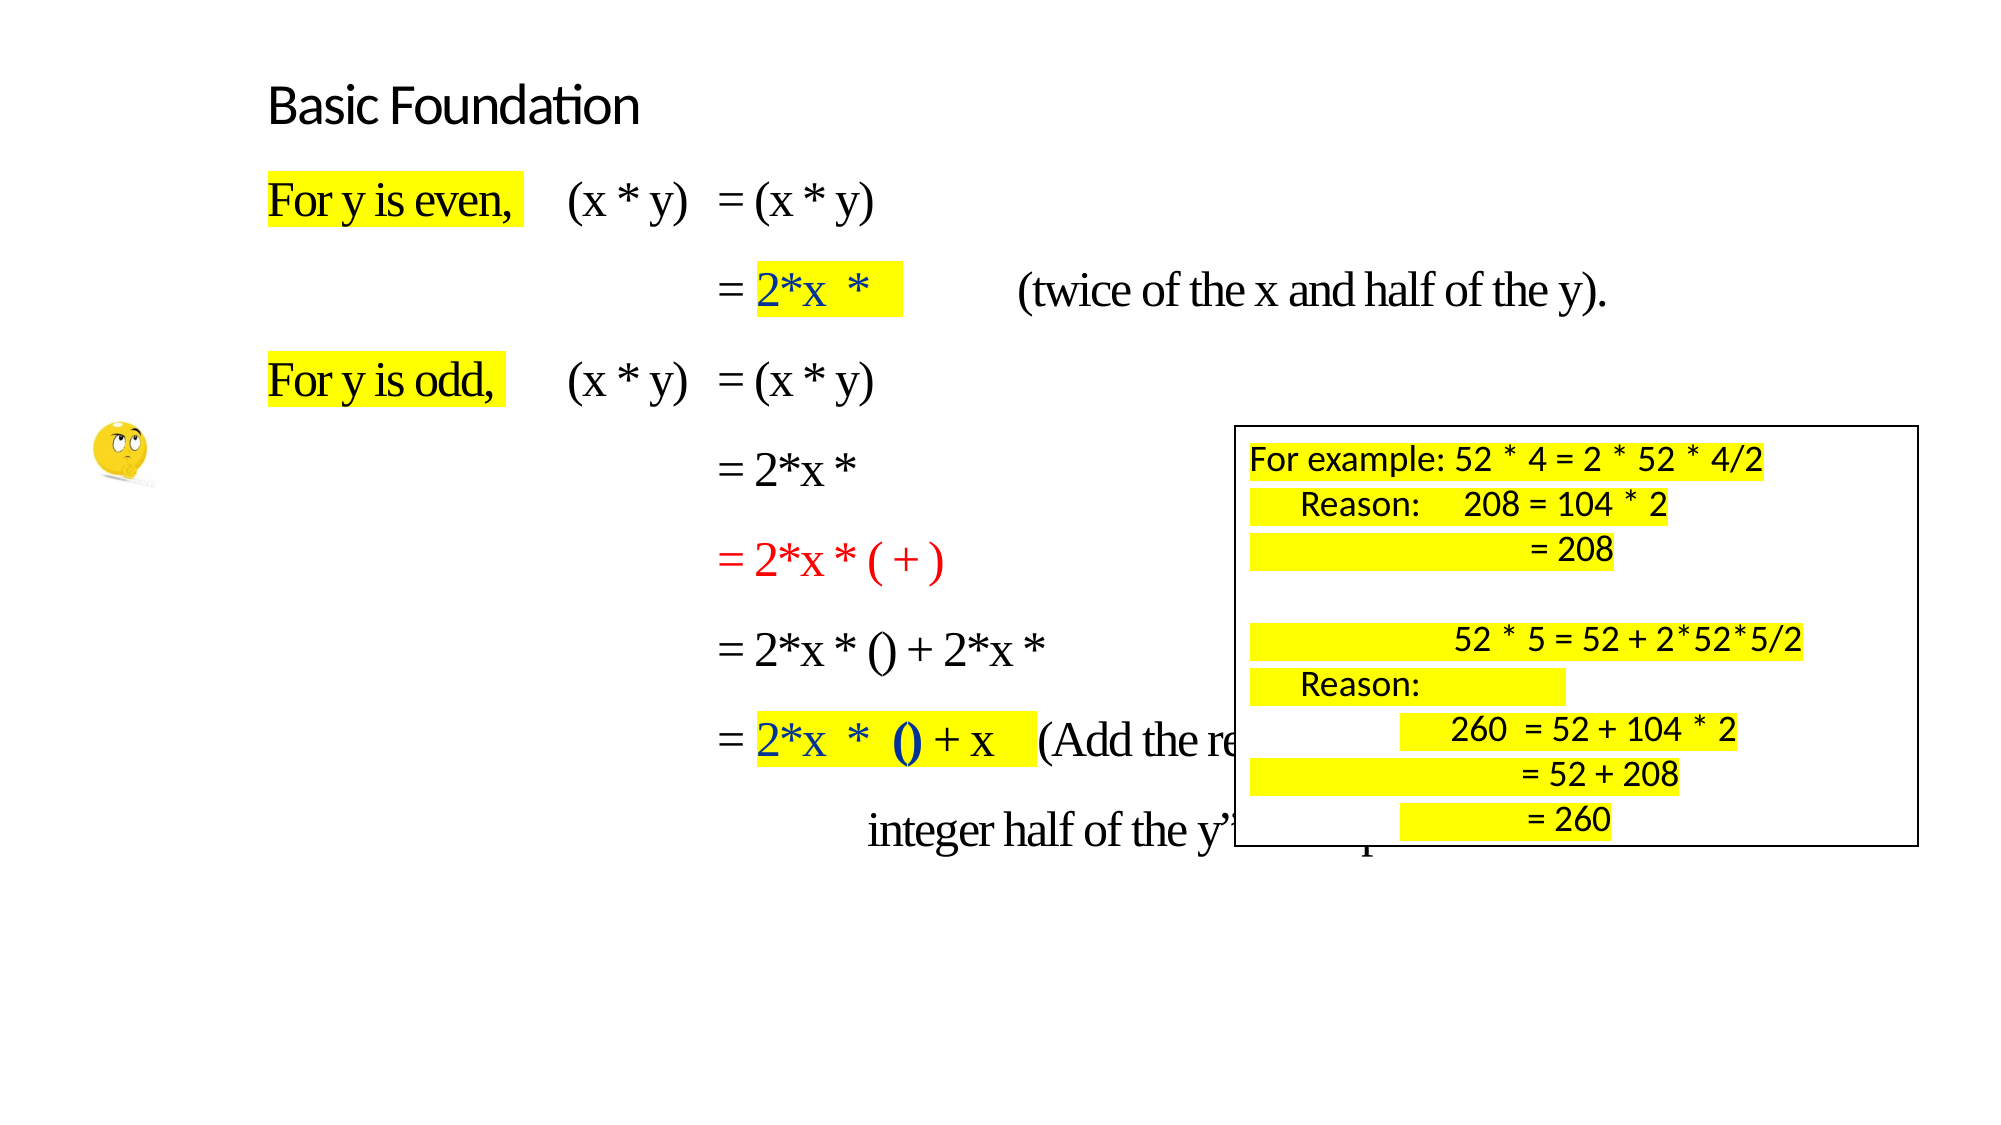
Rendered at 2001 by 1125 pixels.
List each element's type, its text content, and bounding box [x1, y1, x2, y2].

picture [70, 410, 169, 490]
text_box For example: 52 * 4 = 2 * 52 * 4/2 Reason: 208 = 104 * 2 = 208 52 * 5 = 52 + 2*52*5/2 Reason: 260 = 52 + 104 * 2 = 52 + 208 = 260 [1234, 425, 1919, 847]
